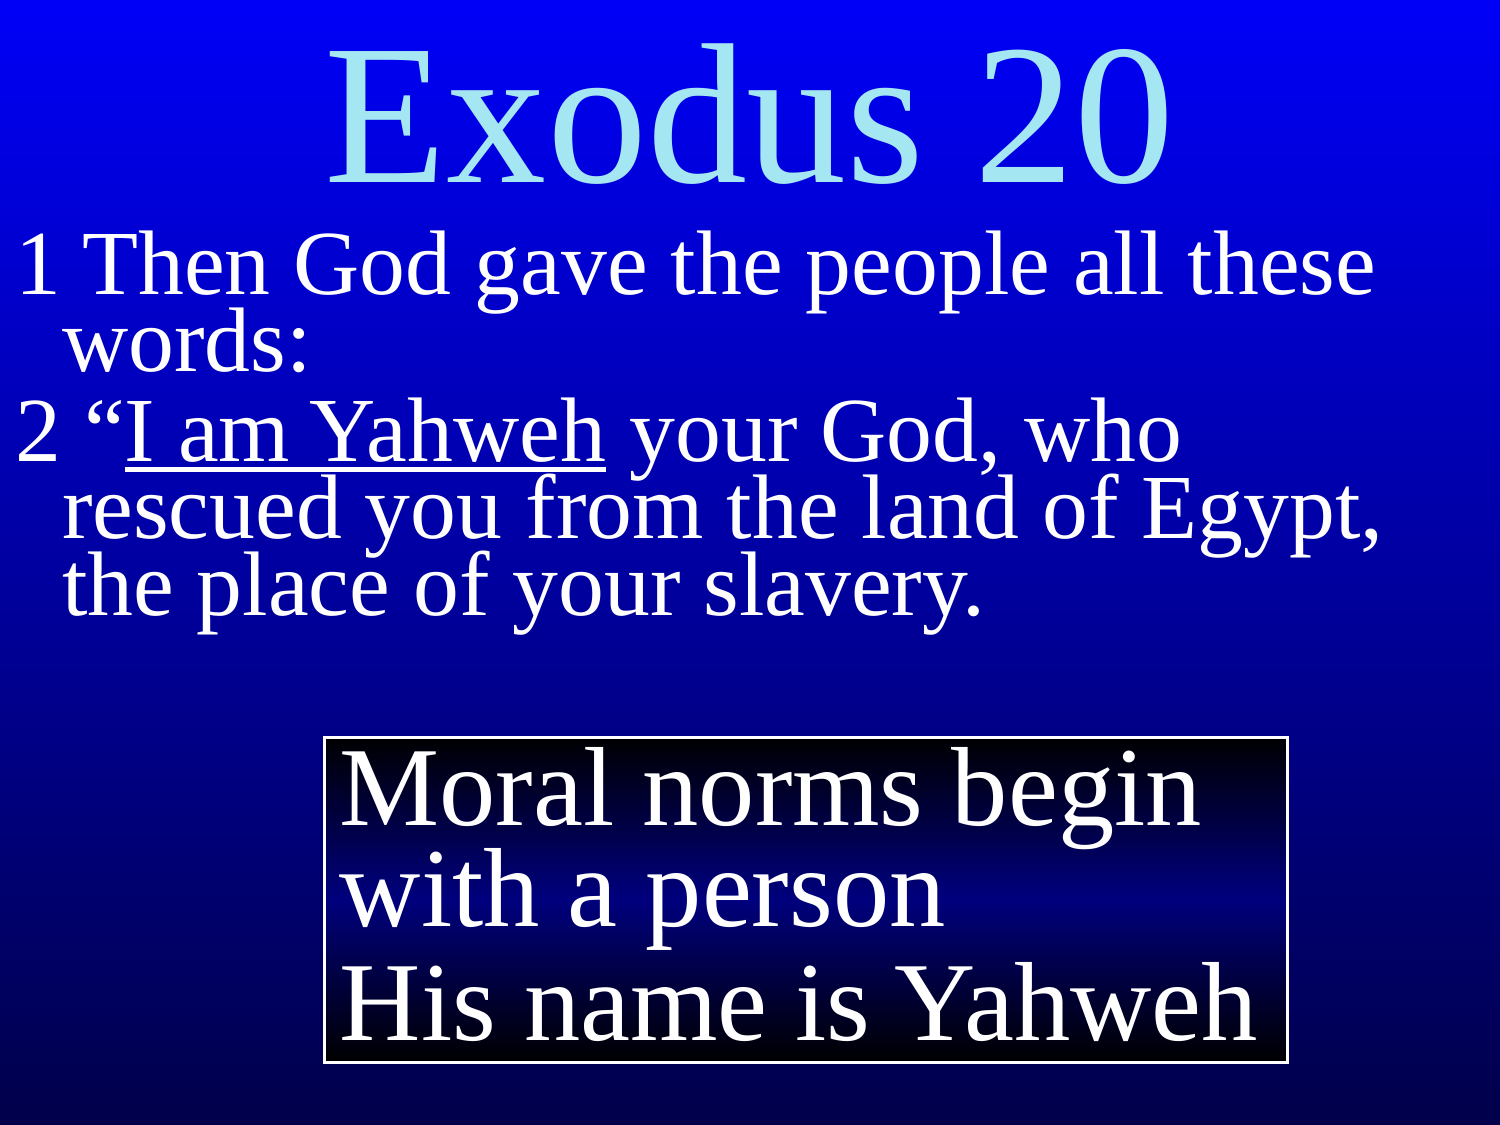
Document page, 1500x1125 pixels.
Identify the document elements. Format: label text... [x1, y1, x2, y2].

text_box Moral norms begin with a person His name is Yahweh [324, 737, 1288, 1063]
title Exodus 20 [0, 0, 1500, 224]
list 1 Then God gave the people all these words: 2 “I am Yahweh your God, who rescued you from the land of Egypt, the place of your slavery. [0, 224, 1500, 1026]
